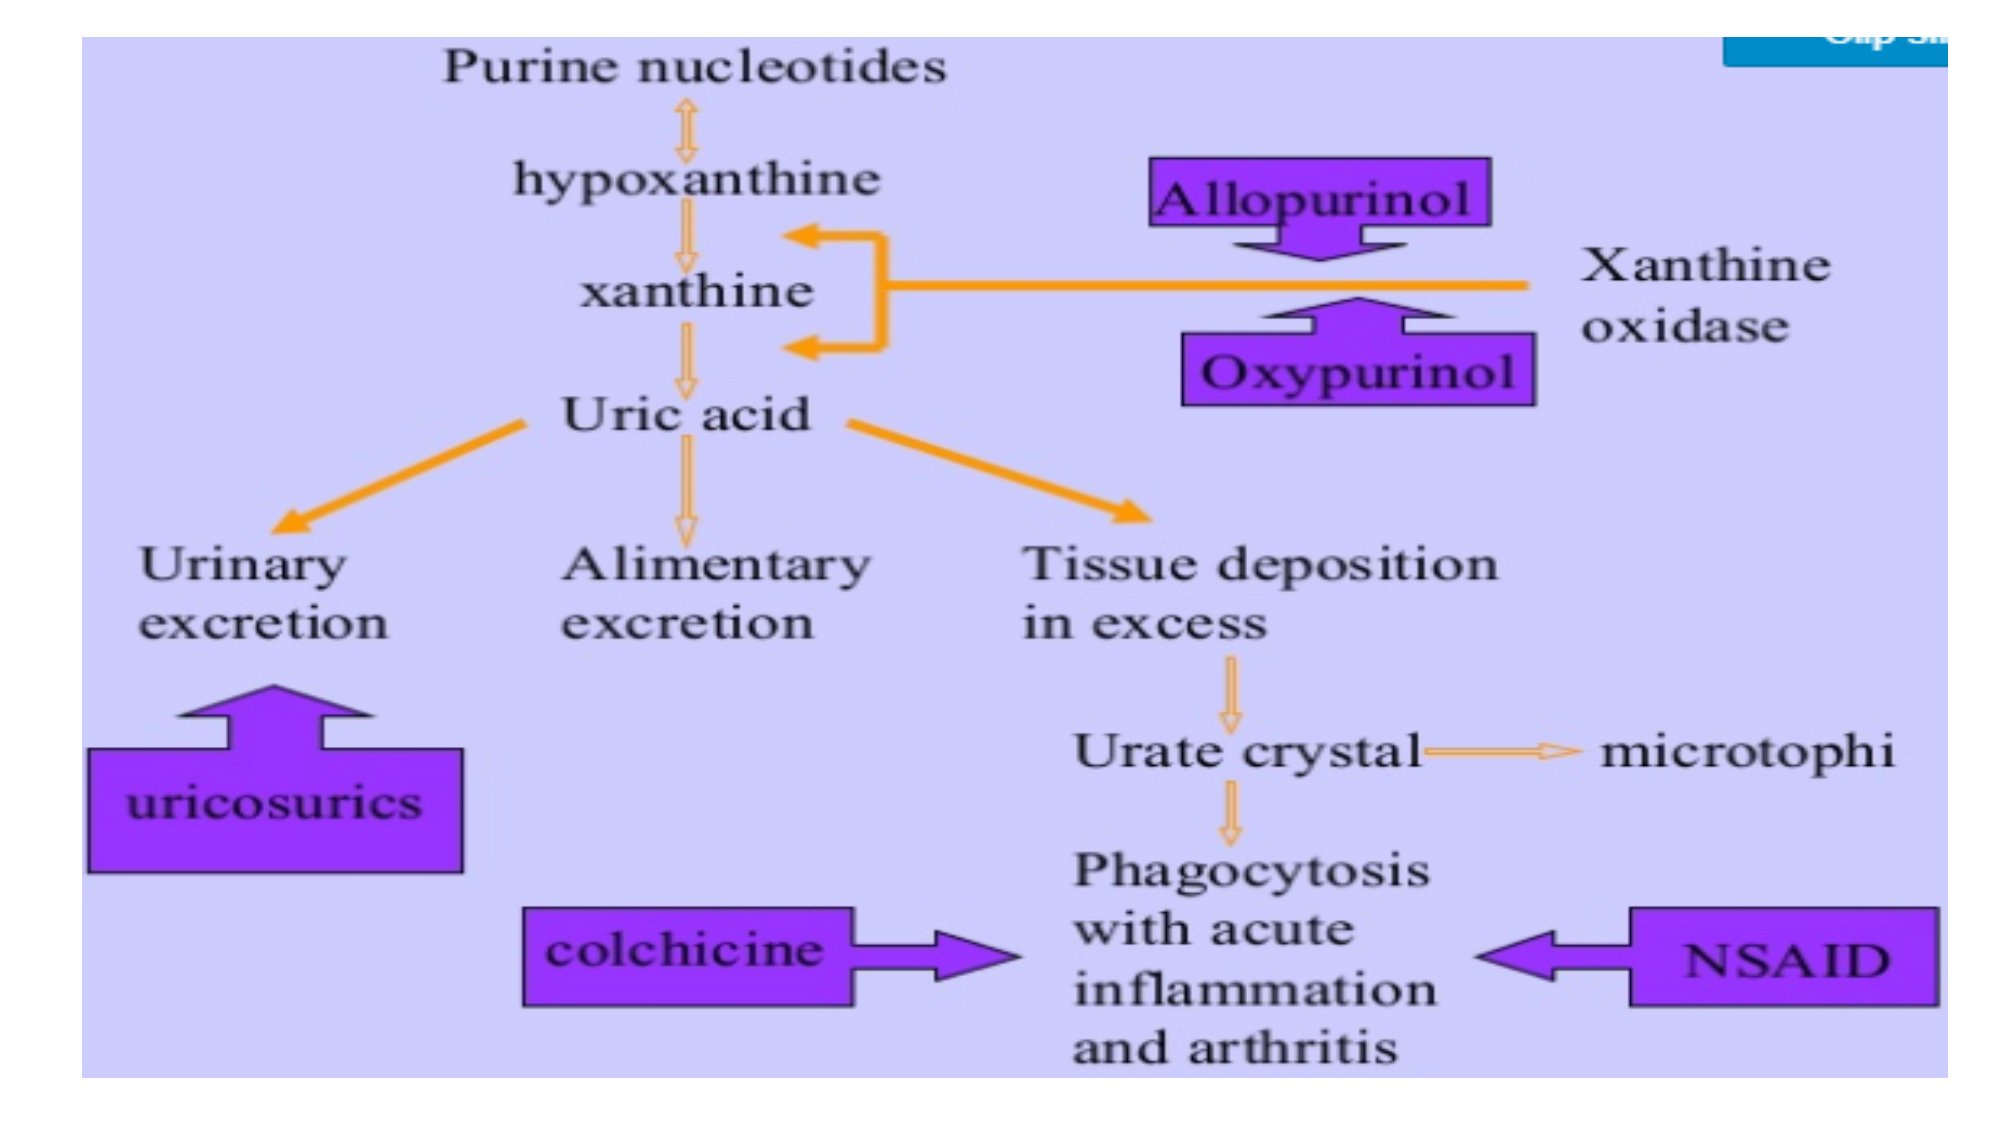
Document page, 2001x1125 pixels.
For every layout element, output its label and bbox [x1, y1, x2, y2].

picture [82, 37, 1949, 1078]
picture [1908, 37, 1949, 43]
picture [1824, 37, 1895, 51]
